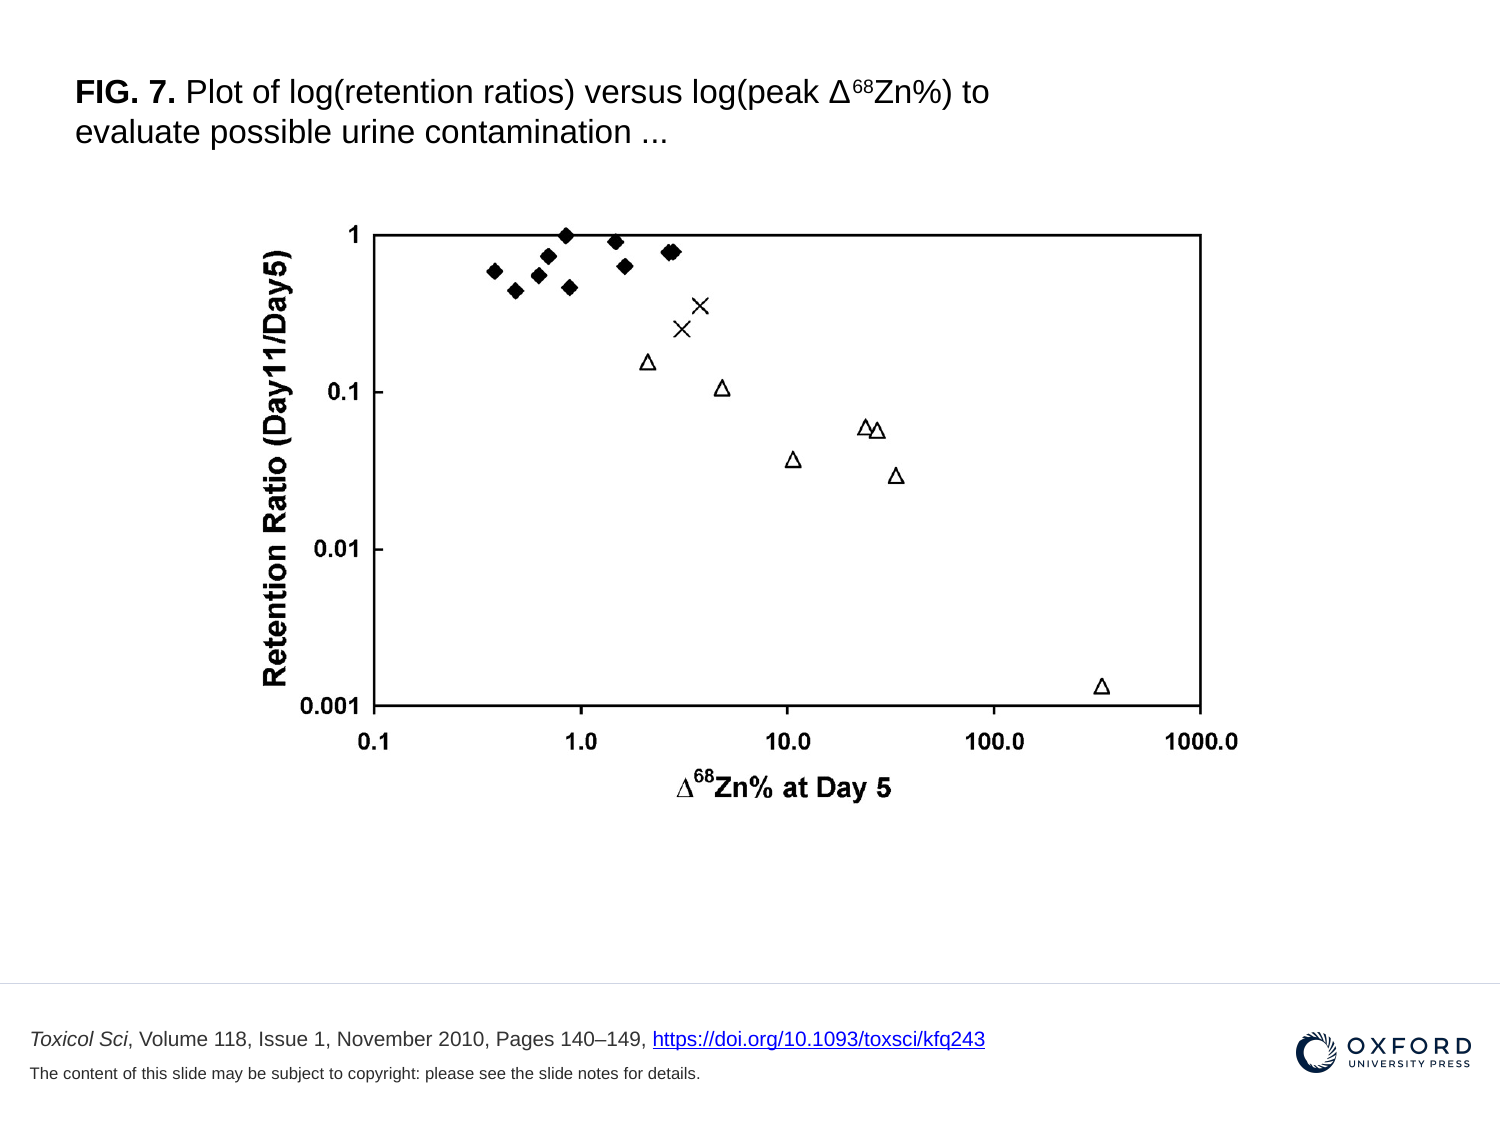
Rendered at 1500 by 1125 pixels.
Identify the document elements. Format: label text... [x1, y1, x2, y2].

picture [1296, 1032, 1471, 1073]
picture [262, 224, 1238, 804]
title FIG. 7. Plot of log(retention ratios) versus log(peak Δ68Zn%) to evaluate possible urine contamination ... [75, 69, 1078, 171]
footer Toxicol Sci, Volume 118, Issue 1, November 2010, Pages 140–149, https://doi.org/10.1093/toxsci/kfq243 The content of this slide may be subject to copyright: please see the slide notes for details. [0, 983, 1260, 1125]
